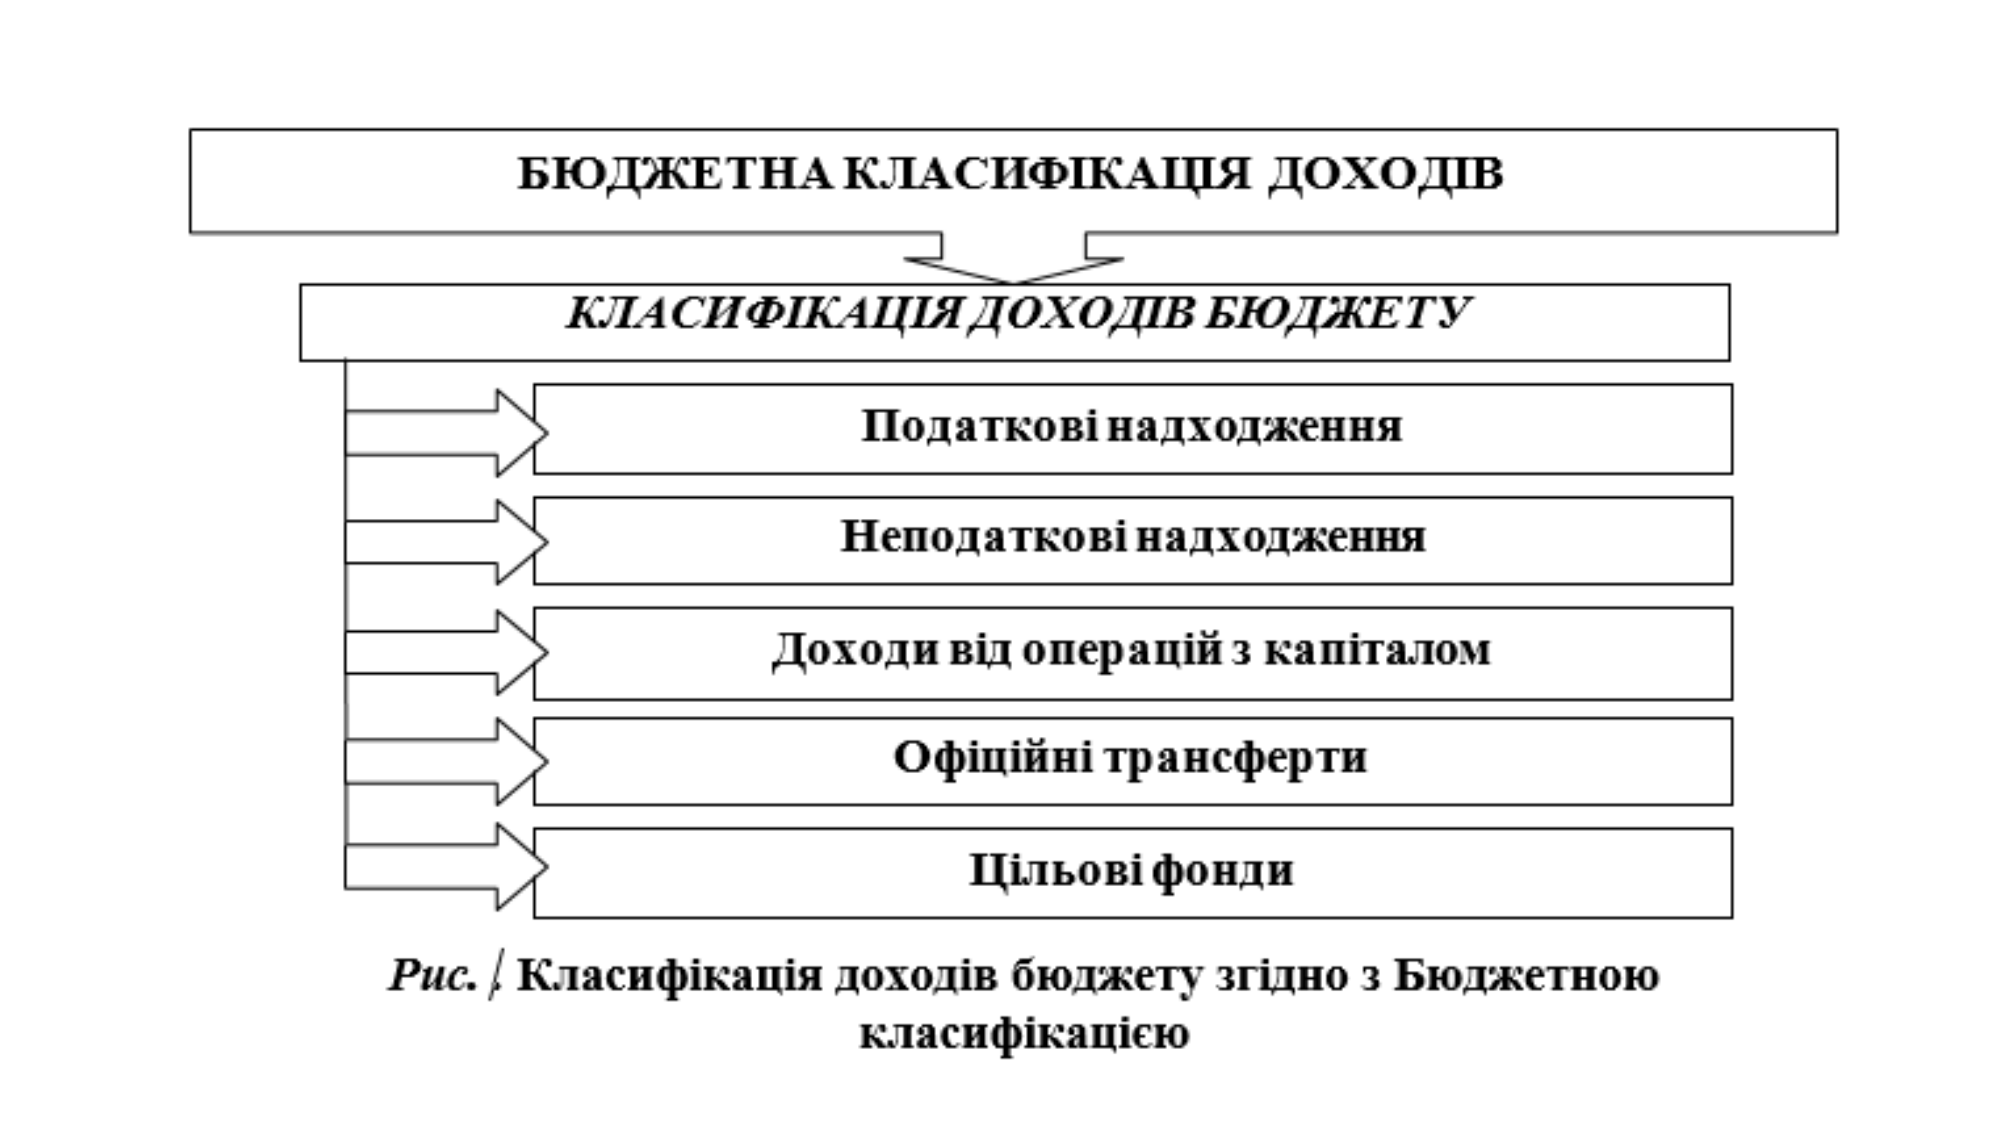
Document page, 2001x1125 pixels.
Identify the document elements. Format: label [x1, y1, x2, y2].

picture [111, 87, 1934, 1062]
